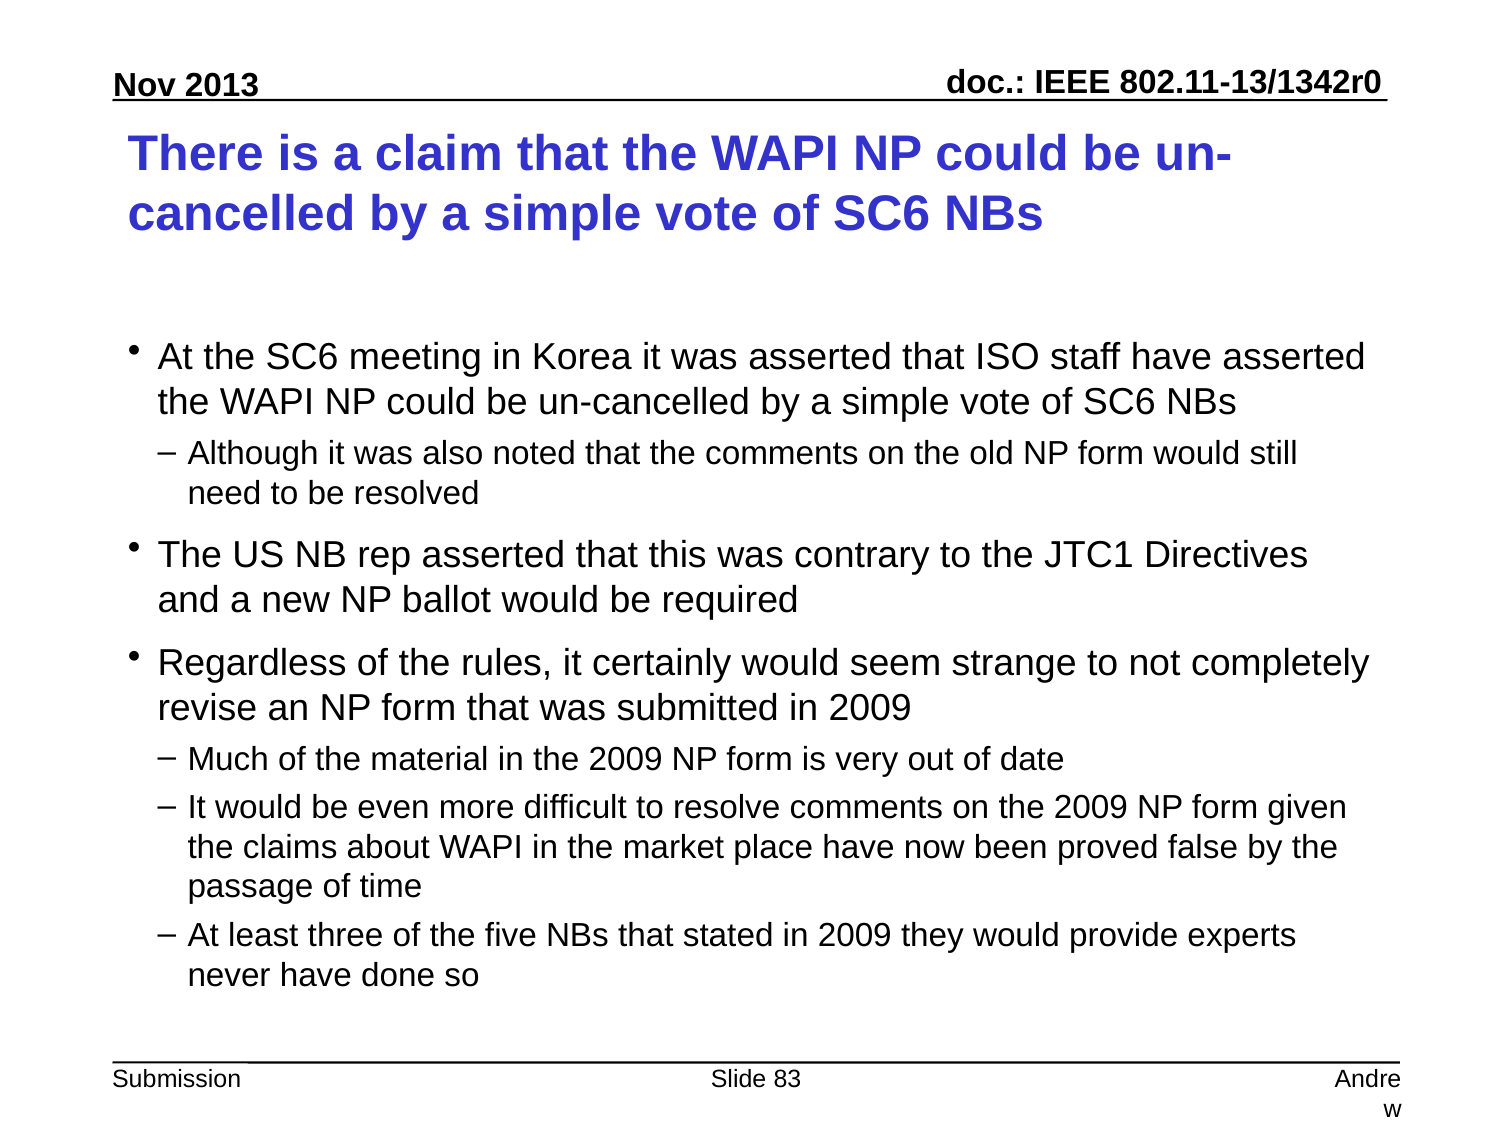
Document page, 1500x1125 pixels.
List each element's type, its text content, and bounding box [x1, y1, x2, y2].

list At the SC6 meeting in Korea it was asserted that ISO staff have asserted the WAPI NP could be un-cancelled by a simple vote of SC6 NBs Although it was also noted that the comments on the old NP form would still need to be resolved The US NB rep asserted that this was contrary to the JTC1 Directives and a new NP ballot would be required Regardless of the rules, it certainly would seem strange to not completely revise an NP form that was submitted in 2009 Much of the material in the 2009 NP form is very out of date It would be even more difficult to resolve comments on the 2009 NP form given the claims about WAPI in the market place have now been proved false by the passage of time At least three of the five NBs that stated in 2009 they would provide experts never have done so [112, 324, 1388, 1000]
title There is a claim that the WAPI NP could be un-cancelled by a simple vote of SC6 NBs [112, 112, 1388, 288]
slide_number Slide 83 [709, 1061, 803, 1093]
footer Andrew Myles, Cisco [1320, 1061, 1402, 1093]
